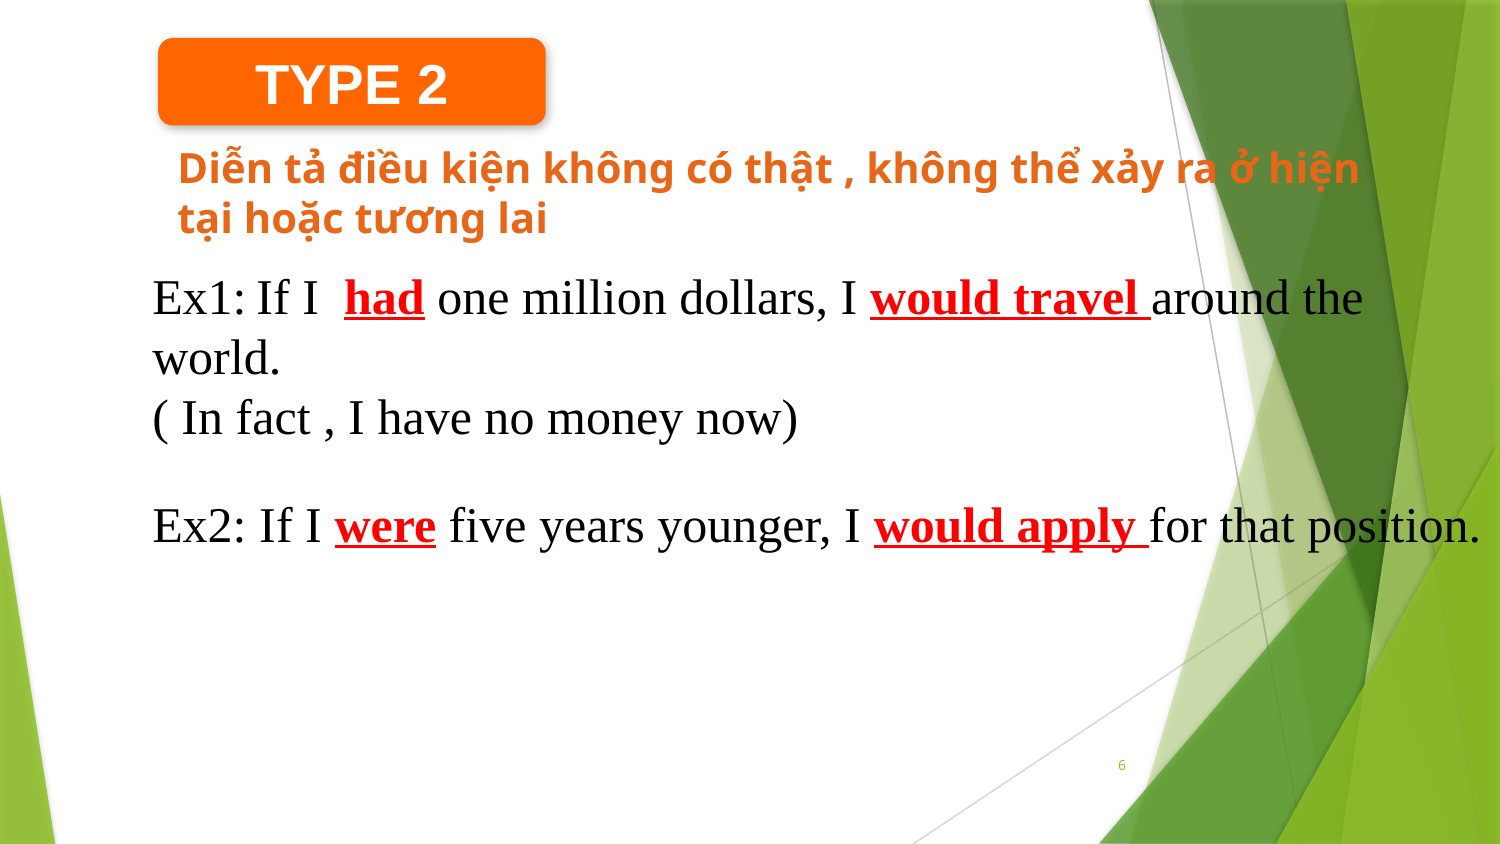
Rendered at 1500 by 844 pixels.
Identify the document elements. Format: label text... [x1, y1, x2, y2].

text_box TYPE 2 [156, 36, 548, 128]
text_box Ex2: If I were five years younger, I would apply for that position. [137, 484, 1500, 560]
text_box Ex1: If I had one million dollars, I would travel around the world. ( In fact , I have no money now) [137, 256, 1384, 452]
text_box Diễn tả điều kiện không có thật , không thể xảy ra ở hiện tại hoặc tương lai [162, 134, 1384, 250]
slide_number 6 [1056, 743, 1141, 789]
